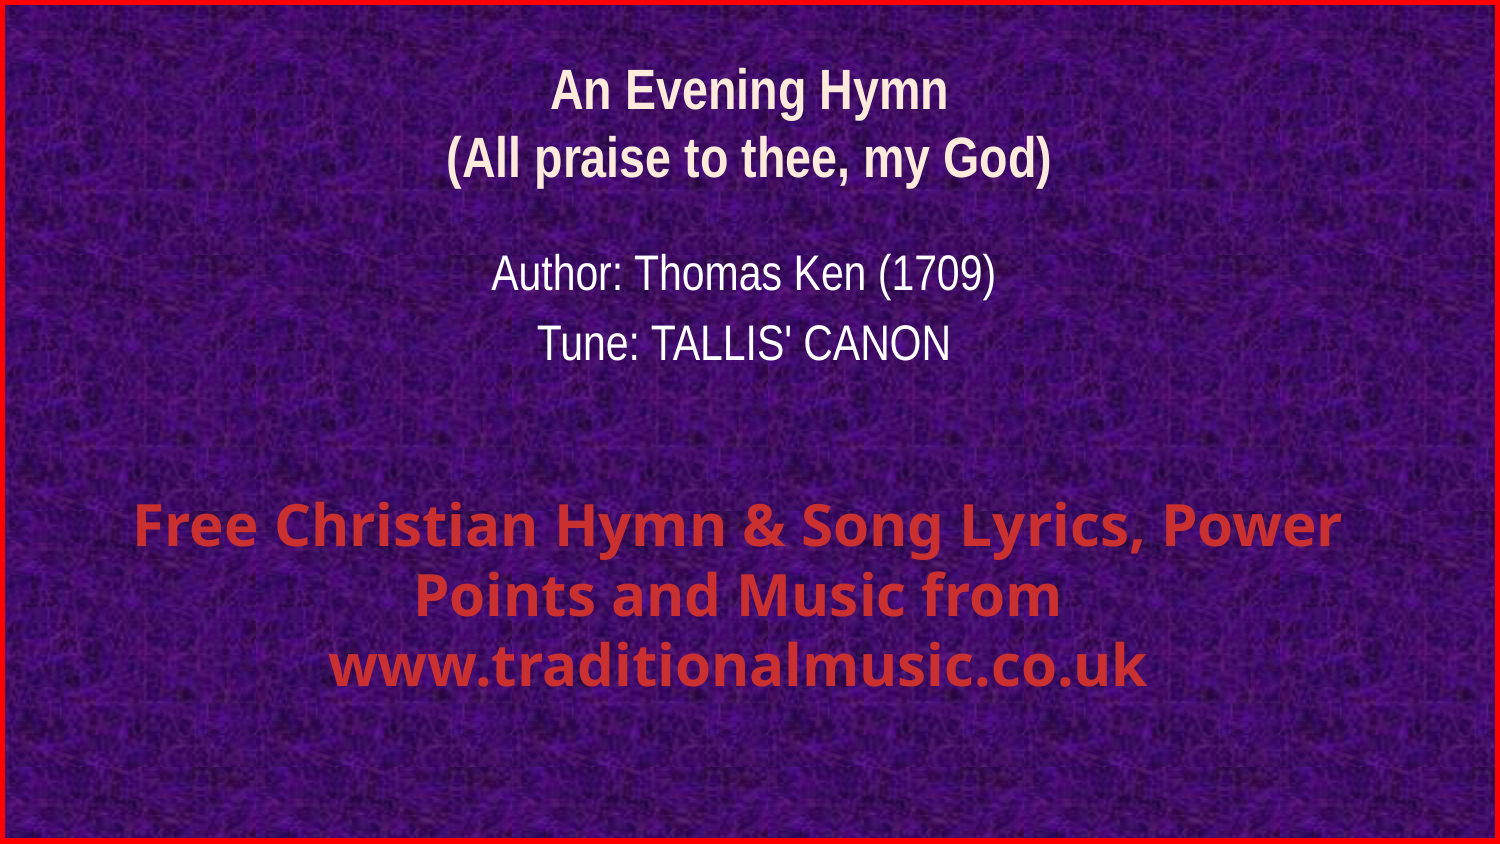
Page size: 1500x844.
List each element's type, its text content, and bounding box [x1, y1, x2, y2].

picture [5, 5, 1495, 838]
subtitle Author: Thomas Ken (1709) Tune: TALLIS' CANON [41, 232, 1447, 458]
title An Evening Hymn (All praise to thee, my God) [41, 43, 1459, 198]
